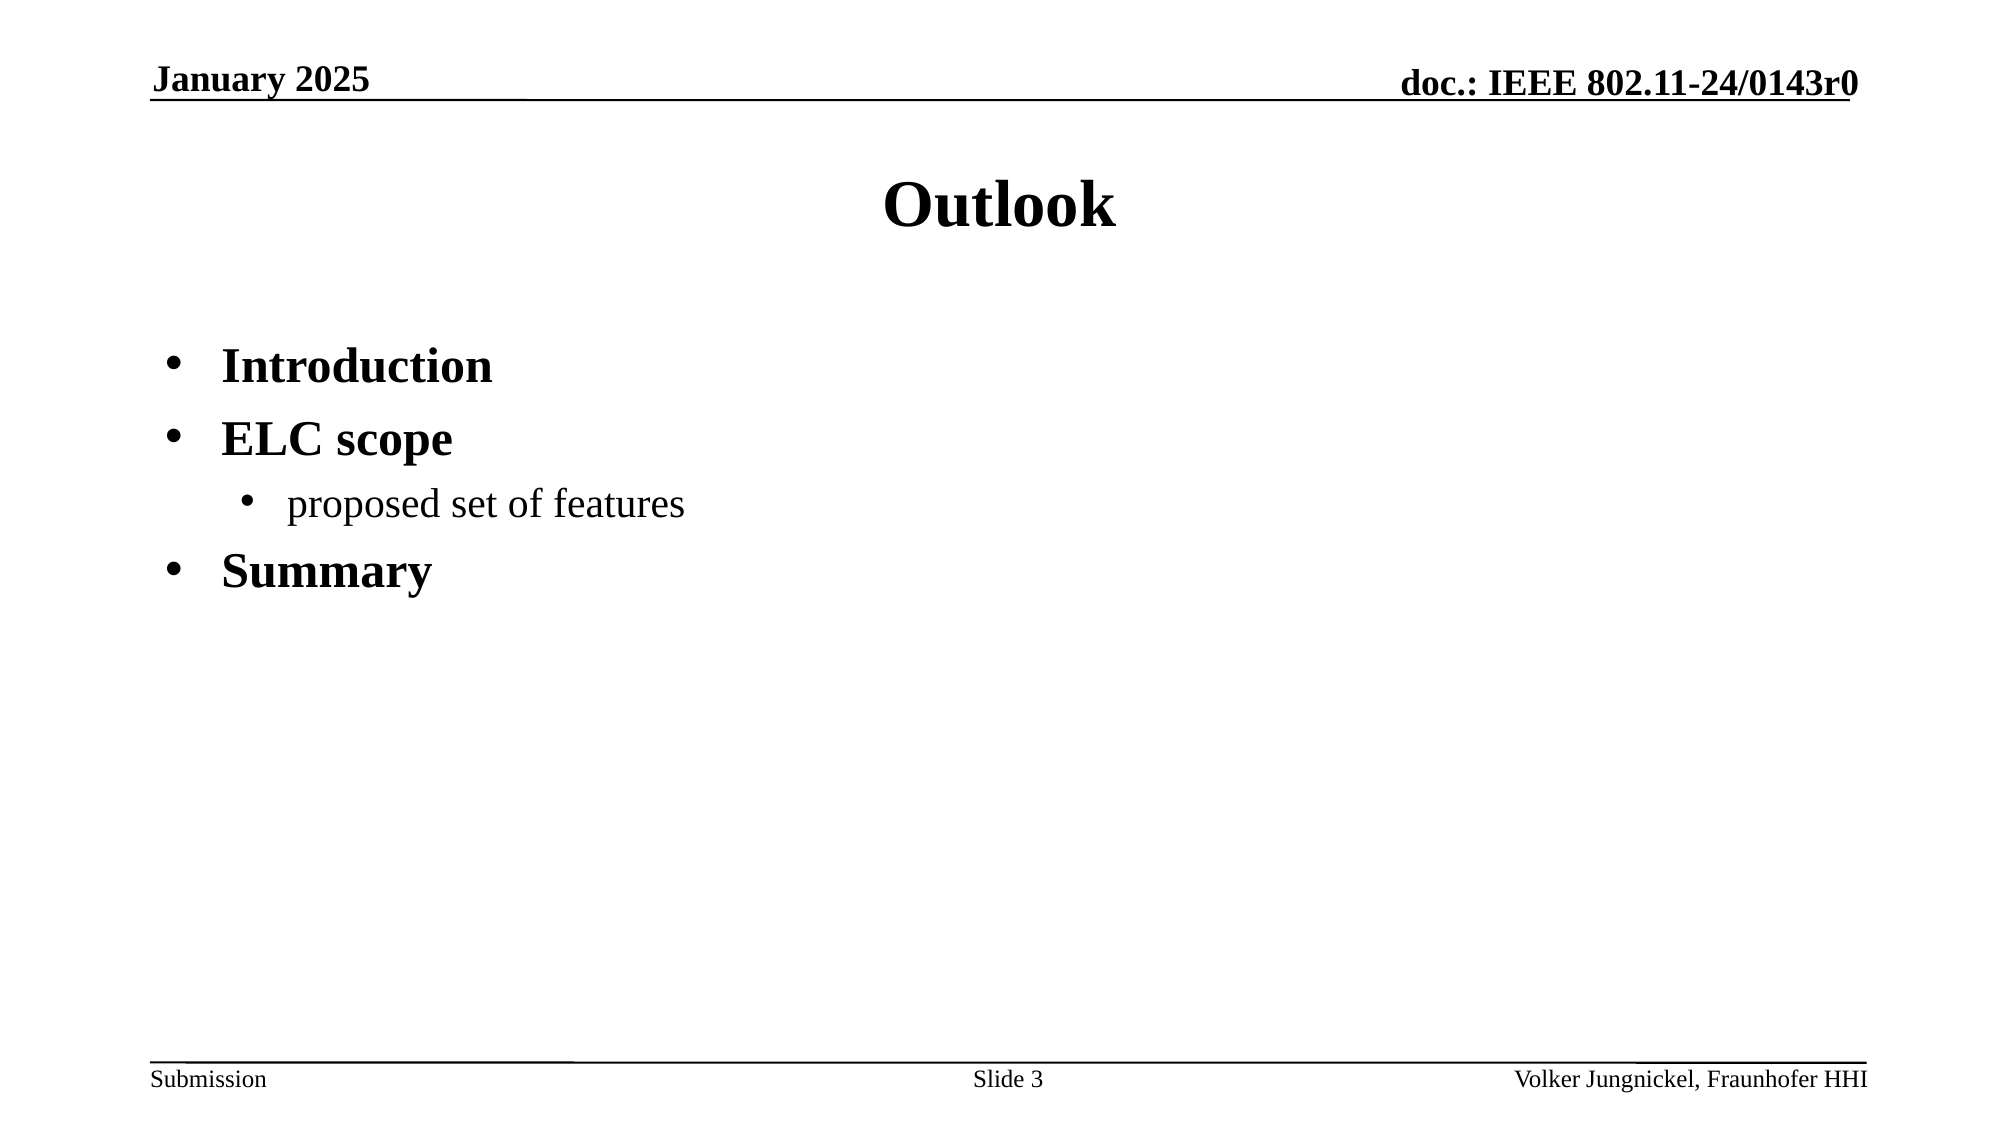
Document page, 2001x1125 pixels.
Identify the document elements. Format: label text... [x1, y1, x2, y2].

footer Volker Jungnickel, Fraunhofer HHI [1171, 1061, 1869, 1093]
title Outlook [149, 112, 1850, 288]
list Introduction ELC scope proposed set of features Summary [149, 324, 1850, 1000]
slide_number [152, 54, 563, 100]
slide_number Slide 3 [950, 1061, 1067, 1123]
